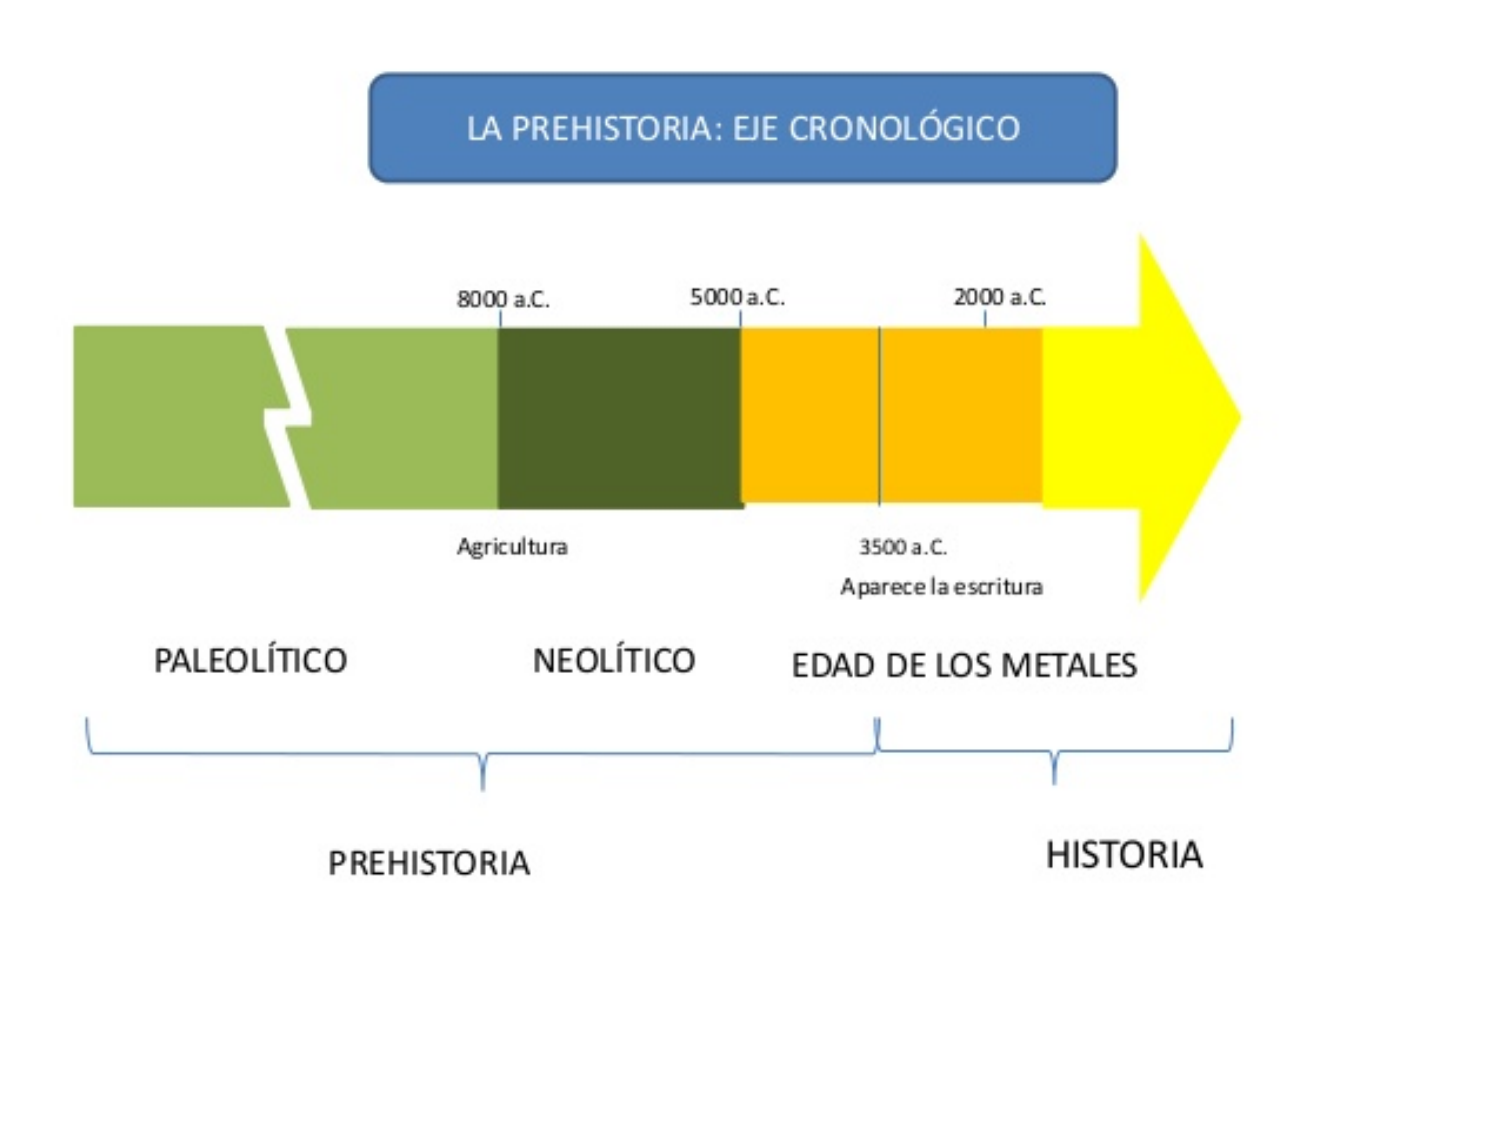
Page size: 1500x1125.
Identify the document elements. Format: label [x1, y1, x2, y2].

list [0, 0, 1500, 1125]
